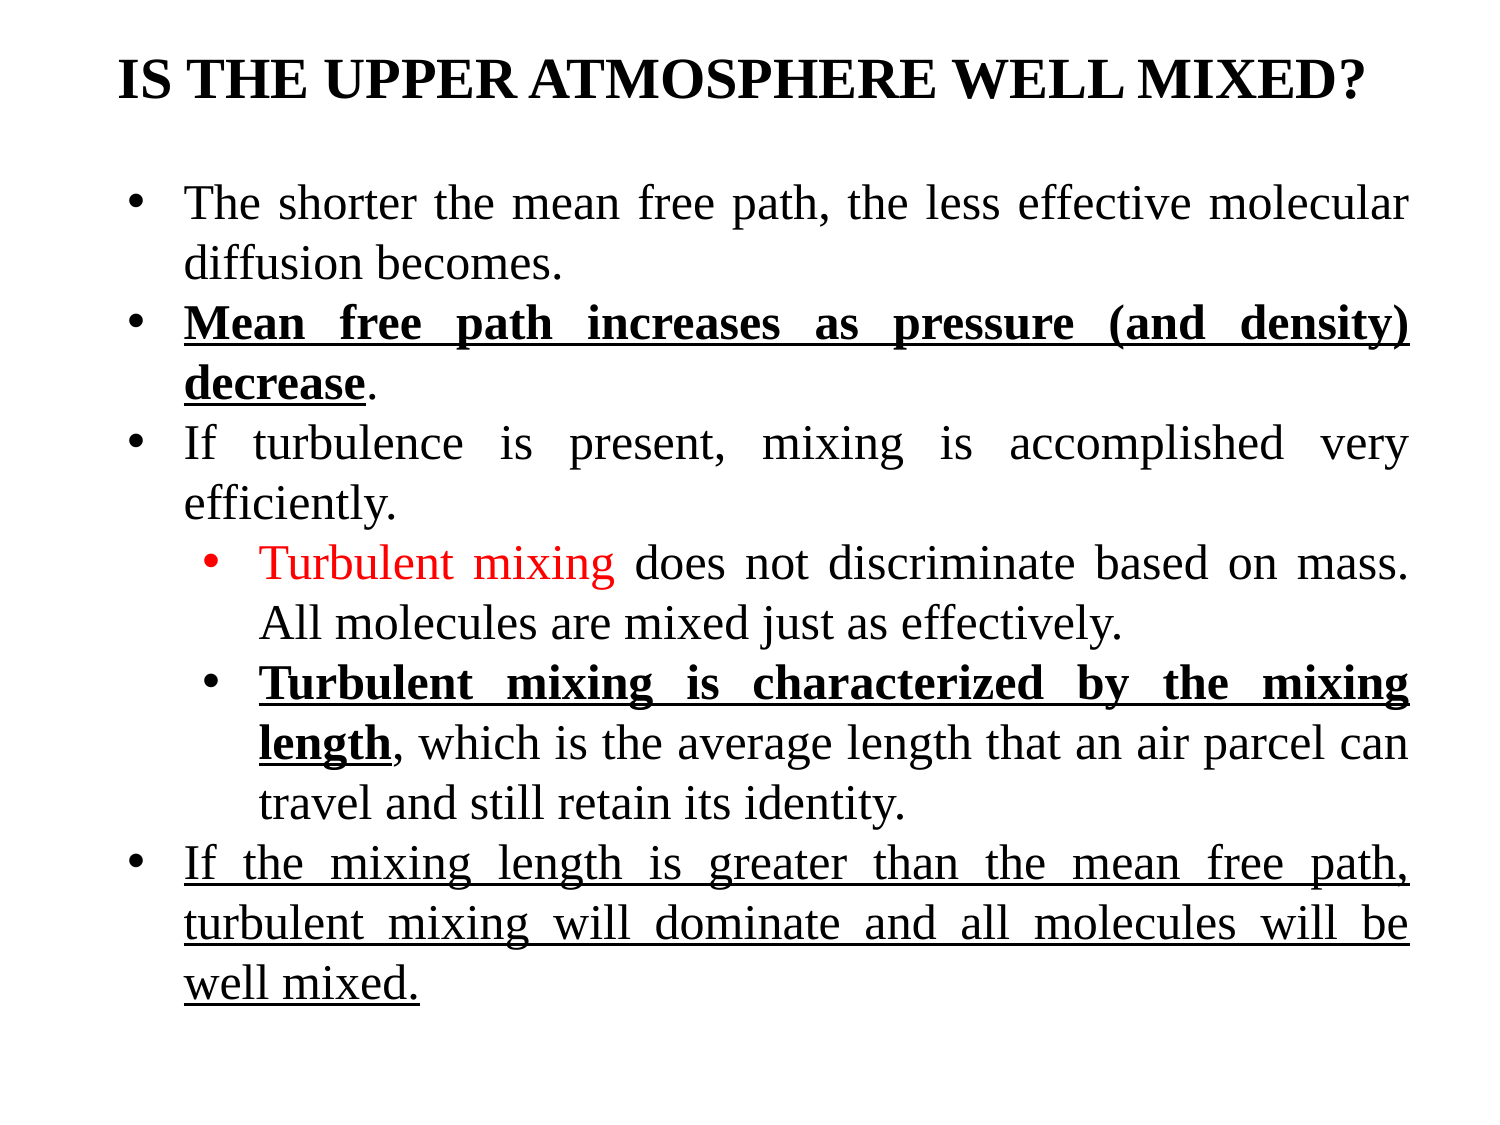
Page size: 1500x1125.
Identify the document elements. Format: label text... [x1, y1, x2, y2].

text_box The shorter the mean free path, the less effective molecular diffusion becomes. Mean free path increases as pressure (and density) decrease. If turbulence is present, mixing is accomplished very efficiently. Turbulent mixing does not discriminate based on mass. All molecules are mixed just as effectively. Turbulent mixing is characterized by the mixing length, which is the average length that an air parcel can travel and still retain its identity. If the mixing length is greater than the mean free path, turbulent mixing will dominate and all molecules will be well mixed. [112, 162, 1425, 1018]
title IS THE UPPER ATMOSPHERE WELL MIXED? [75, 12, 1425, 138]
